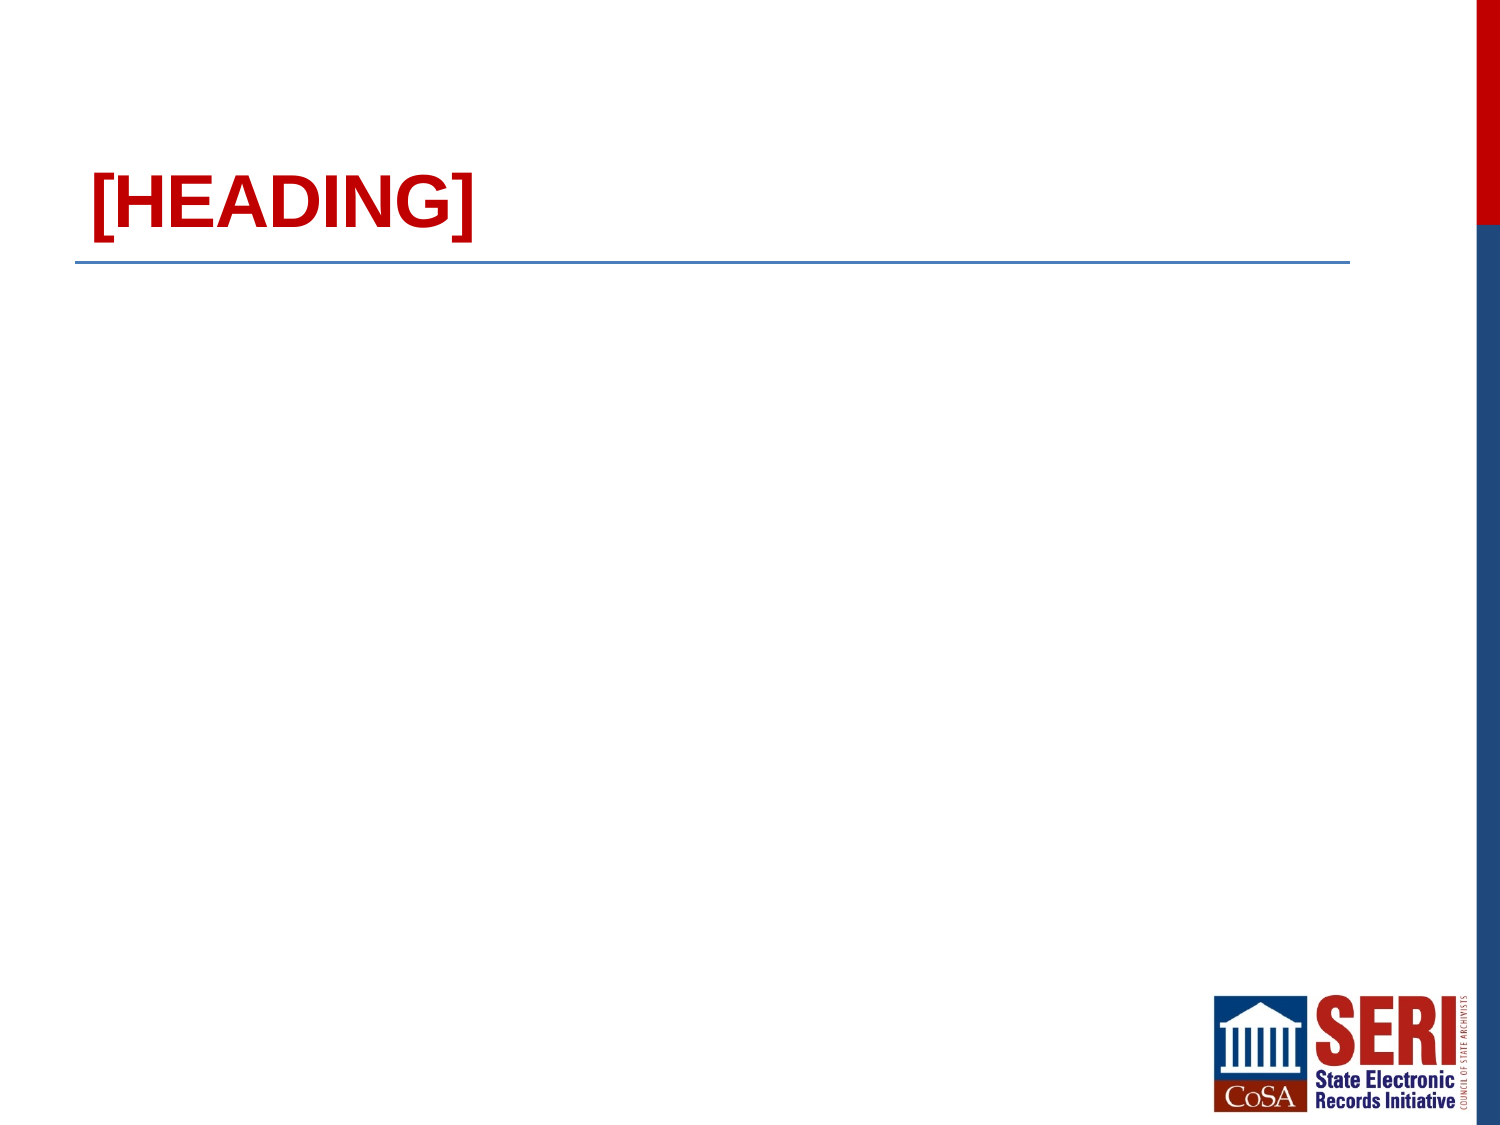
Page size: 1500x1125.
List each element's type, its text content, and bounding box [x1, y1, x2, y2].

picture [1212, 994, 1308, 1113]
picture [1312, 983, 1469, 1113]
title [Heading] [75, 25, 1350, 250]
